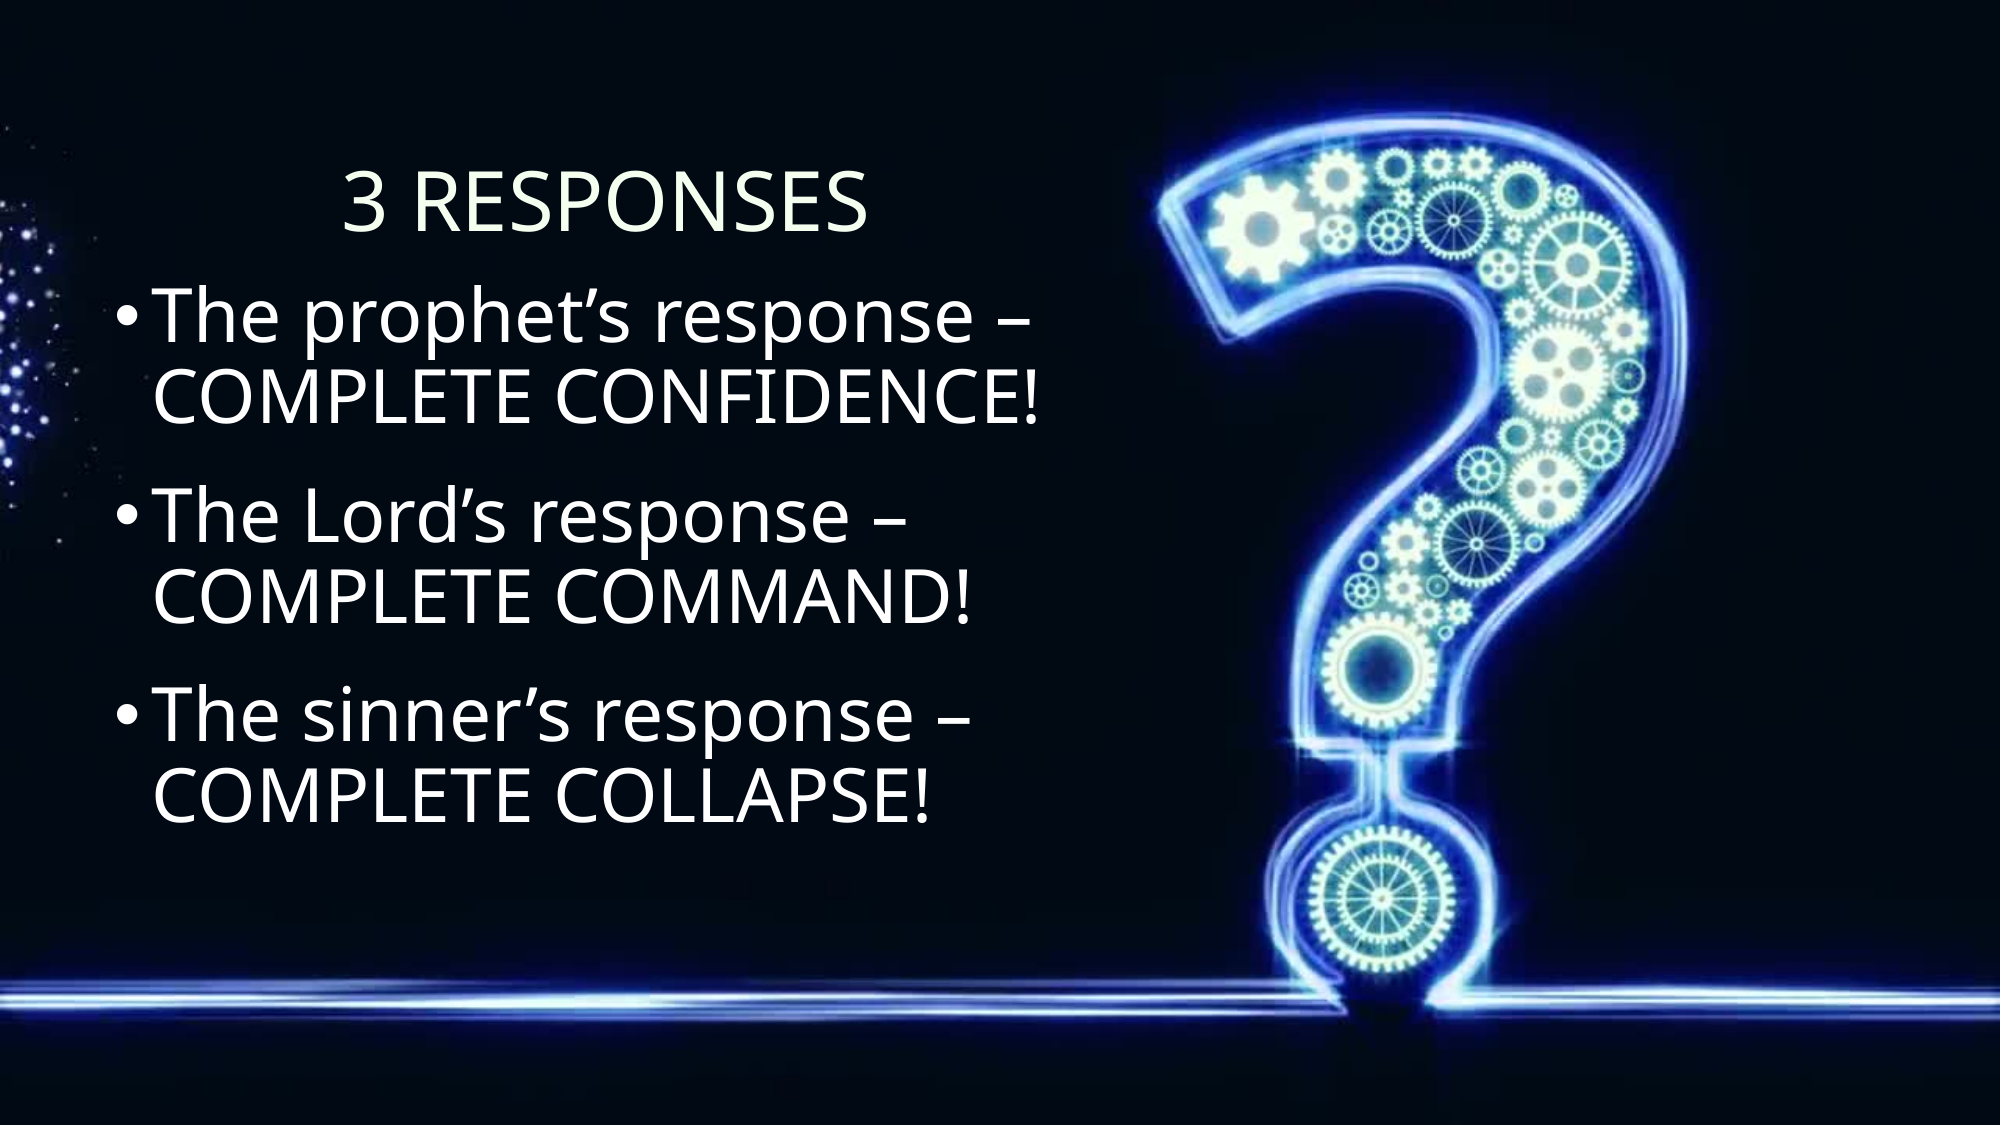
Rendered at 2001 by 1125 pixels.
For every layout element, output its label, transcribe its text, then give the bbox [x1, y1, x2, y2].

list The prophet’s response – COMPLETE CONFIDENCE! The Lord’s response – COMPLETE COMMAND! The sinner’s response – COMPLETE COLLAPSE! [81, 245, 1104, 924]
title 3 Responses [97, 115, 1115, 293]
picture [0, 0, 2000, 1125]
